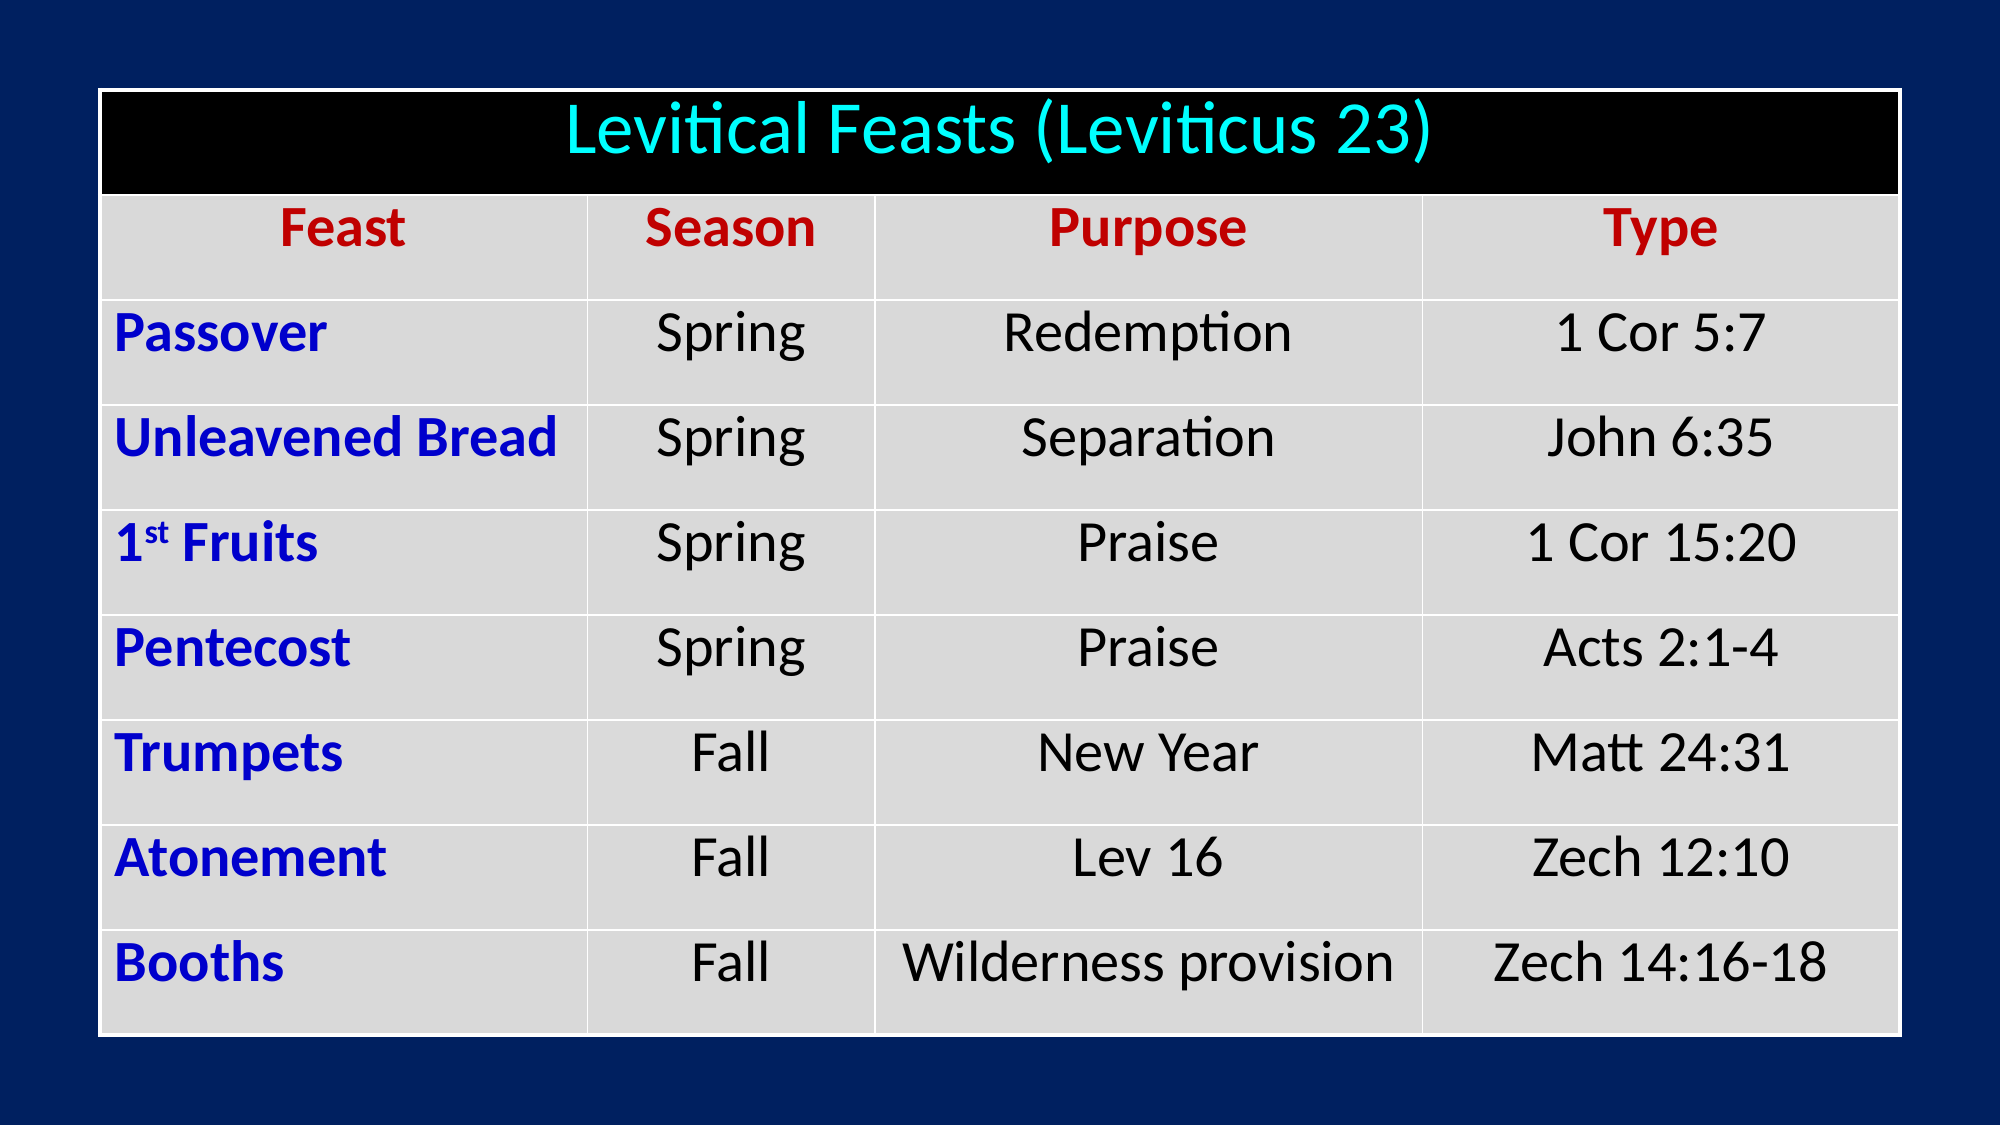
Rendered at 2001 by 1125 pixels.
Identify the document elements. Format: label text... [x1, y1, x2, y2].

table_cell Spring [588, 301, 874, 404]
table_cell Praise [876, 511, 1422, 614]
table_cell Season [588, 196, 874, 299]
table_cell Feast [102, 196, 587, 299]
table_cell John 6:35 [1423, 406, 1898, 509]
table_cell Zech 12:10 [1423, 826, 1898, 929]
table_cell Purpose [876, 196, 1422, 299]
table_cell Acts 2:1-4 [1423, 616, 1898, 719]
table_cell Redemption [876, 301, 1422, 404]
table_cell 1 Cor 5:7 [1423, 301, 1898, 404]
table_cell Trumpets [102, 721, 587, 824]
table_cell Spring [588, 406, 874, 509]
table_cell Spring [588, 511, 874, 614]
table_cell Fall [588, 826, 874, 929]
table_cell Lev 16 [876, 826, 1422, 929]
table_cell 1 Cor 15:20 [1423, 511, 1898, 614]
table_cell Type [1423, 196, 1898, 299]
table_cell 1st Fruits [102, 511, 587, 614]
table_cell Atonement [102, 826, 587, 929]
table_cell Fall [588, 931, 874, 1033]
table_cell Unleavened Bread [102, 406, 587, 509]
table_cell Separation [876, 406, 1422, 509]
table_cell Wilderness provision [876, 931, 1422, 1033]
table_cell New Year [876, 721, 1422, 824]
table_cell Zech 14:16-18 [1423, 931, 1898, 1033]
table_cell Spring [588, 616, 874, 719]
table_cell Pentecost [102, 616, 587, 719]
table_cell Praise [876, 616, 1422, 719]
table_cell Matt 24:31 [1423, 721, 1898, 824]
table_cell Booths [102, 931, 587, 1033]
table_header Levitical Feasts (Leviticus 23) [102, 92, 1898, 194]
table_cell Passover [102, 301, 587, 404]
table_cell Fall [588, 721, 874, 824]
